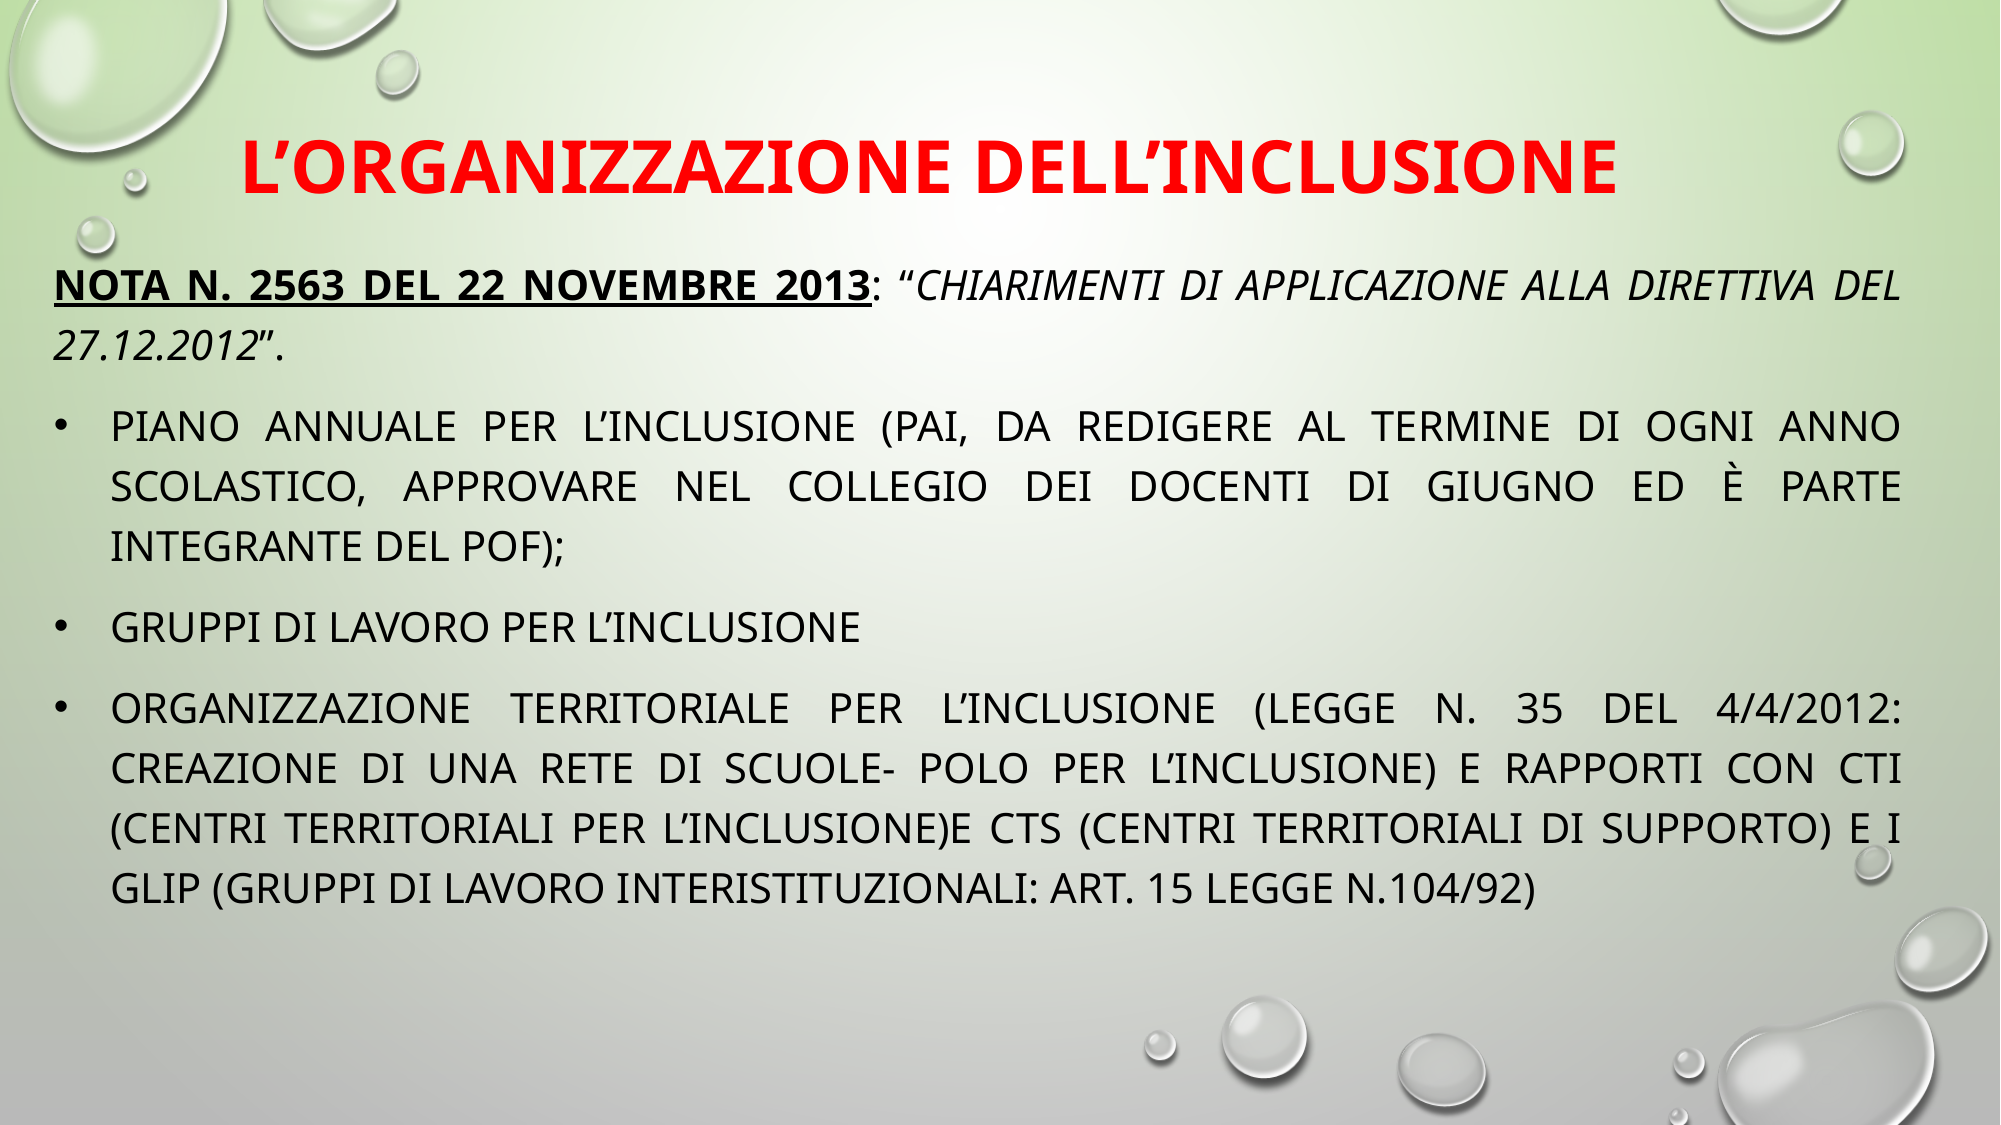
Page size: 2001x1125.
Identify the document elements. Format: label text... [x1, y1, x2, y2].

picture [0, 0, 2000, 1125]
list Nota n. 2563 del 22 novembre 2013: “Chiarimenti di applicazione alla Direttiva del 27.12.2012”. Piano annuale per l’inclusione (PAI, da redigere al termine di ogni anno scolastico, approvare nel Collegio dei Docenti di Giugno ed è parte integrante del POF); Gruppi di lavoro per l’inclusione Organizzazione territoriale per l’inclusione (Legge n. 35 del 4/4/2012: creazione di una rete di scuole- polo per l’inclusione) e rapporti con CTI (Centri Territoriali per l’Inclusione)e CTS (Centri territoriali di Supporto) e i GLIP (Gruppi di lavoro interistituzionali: art. 15 legge n.104/92) [38, 241, 1919, 949]
title L’ORGANIZZAZIONE DELL’INCLUSIONE [179, 59, 1661, 217]
